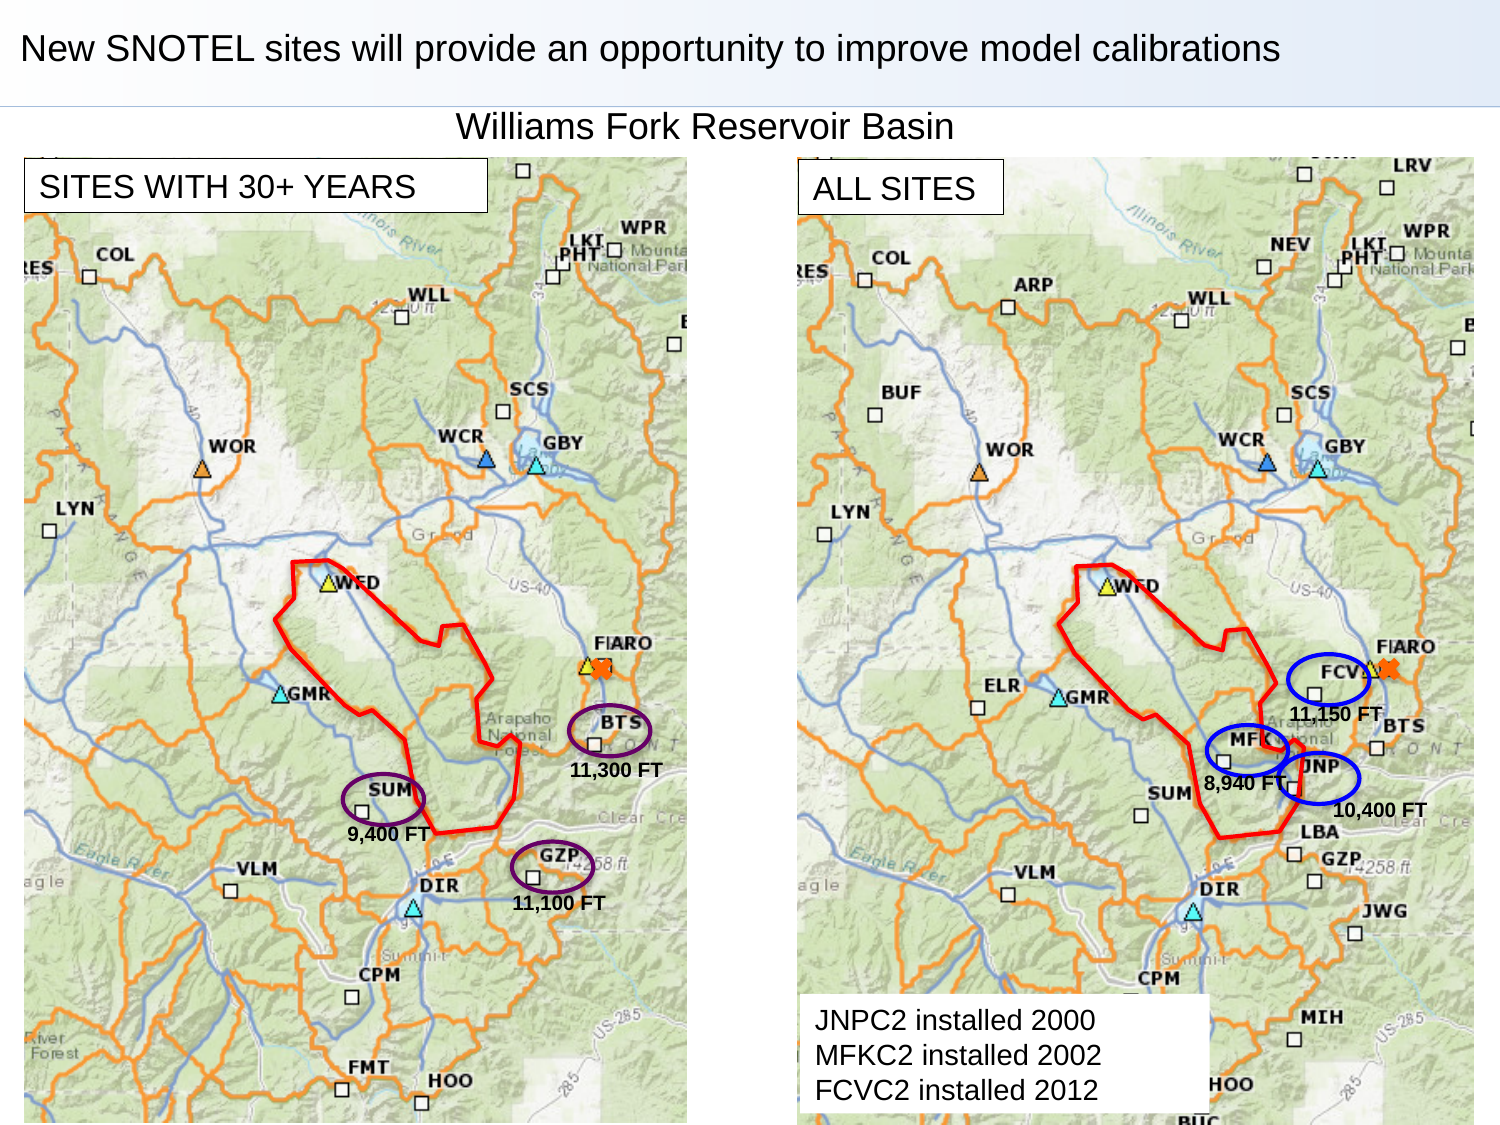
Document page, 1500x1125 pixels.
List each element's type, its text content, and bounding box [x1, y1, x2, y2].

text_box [23, 157, 688, 1124]
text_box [797, 157, 1474, 1125]
text_box New SNOTEL sites will provide an opportunity to improve model calibrations [5, 16, 1369, 77]
text_box Williams Fork Reservoir Basin [440, 94, 1132, 155]
